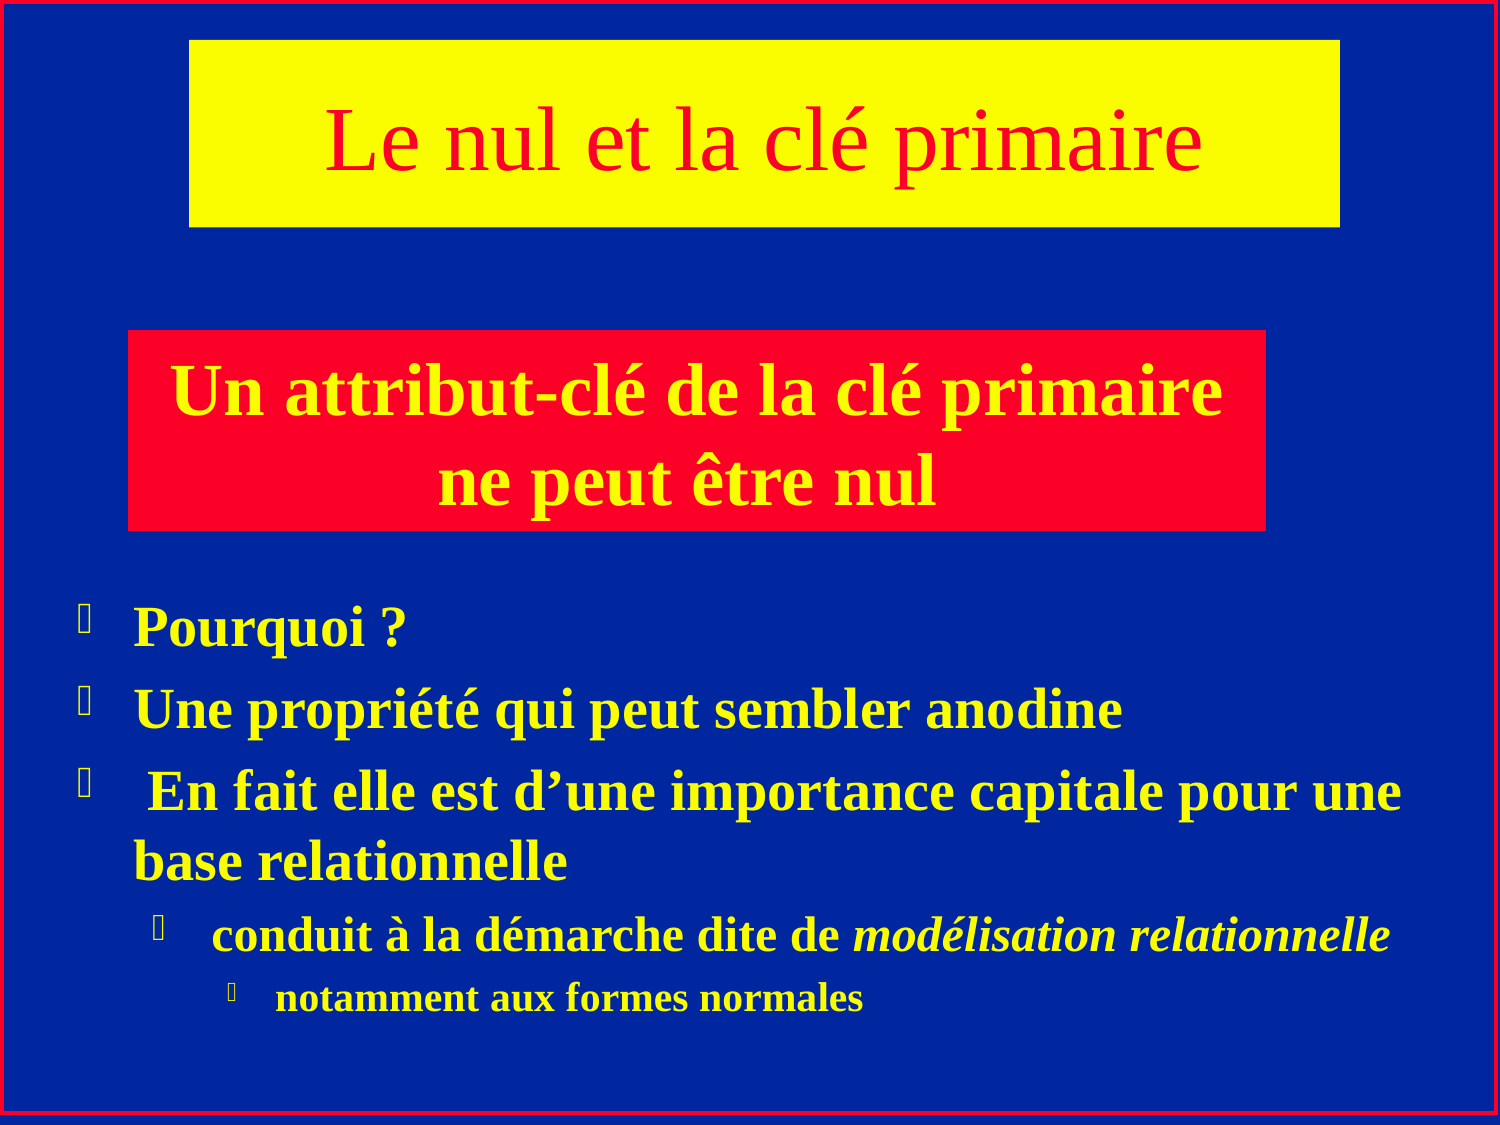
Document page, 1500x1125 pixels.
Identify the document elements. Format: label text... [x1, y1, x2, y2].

list Pourquoi ? Une propriété qui peut sembler anodine En fait elle est d’une importance capitale pour une base relationnelle conduit à la démarche dite de modélisation relationnelle notamment aux formes normales [61, 580, 1437, 959]
text_box Le nul et la clé primaire [189, 39, 1340, 228]
text_box Un attribut-clé de la clé primaire ne peut être nul [130, 333, 1263, 528]
